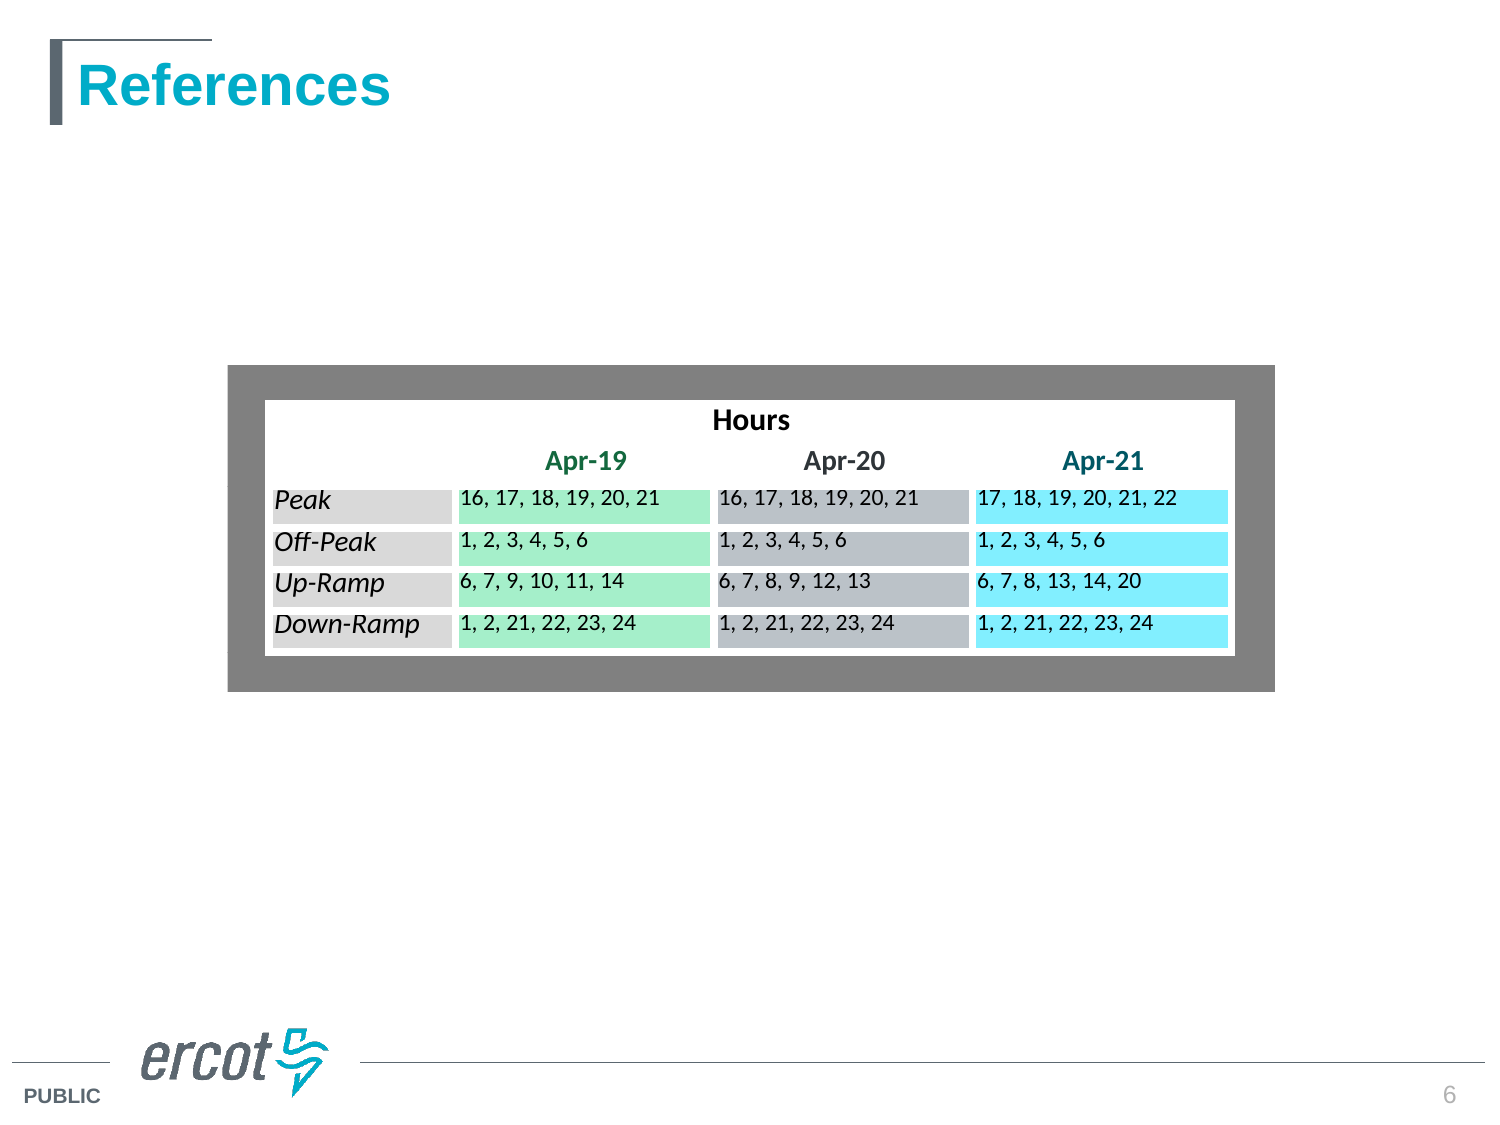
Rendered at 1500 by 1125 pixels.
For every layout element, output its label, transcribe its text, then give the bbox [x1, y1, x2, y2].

slide_number 6 [1412, 1076, 1488, 1112]
title References [62, 39, 1450, 125]
picture [224, 362, 1276, 694]
picture [137, 1024, 332, 1100]
